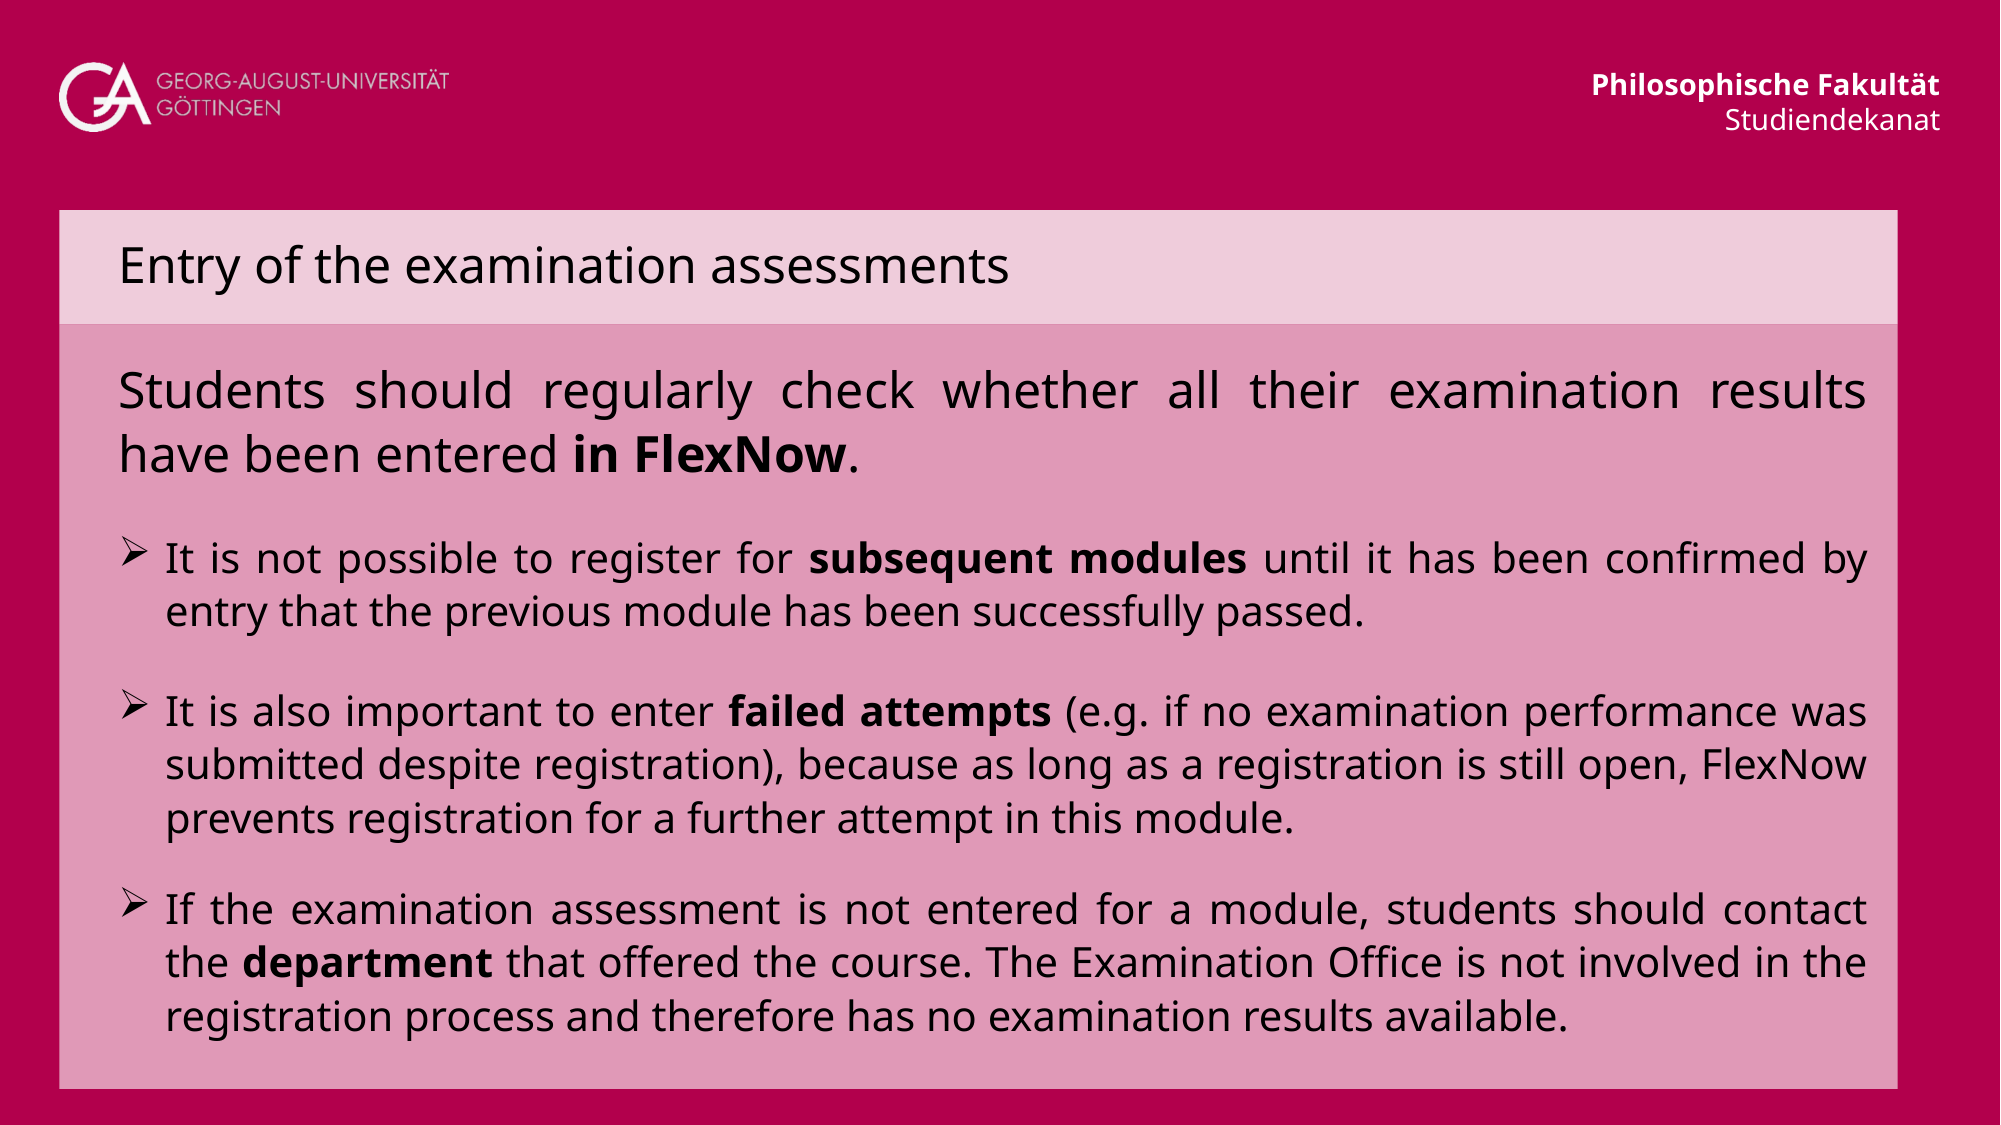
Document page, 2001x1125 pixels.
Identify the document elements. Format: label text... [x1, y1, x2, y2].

list Students should regularly check whether all their examination results have been entered in FlexNow. It is not possible to register for subsequent modules until it has been confirmed by entry that the previous module has been successfully passed. It is also important to enter failed attempts (e.g. if no examination performance was submitted despite registration), because as long as a registration is still open, FlexNow prevents registration for a further attempt in this module. If the examination assessment is not entered for a module, students should contact the department that offered the course. The Examination Office is not involved in the registration process and therefore has no examination results available. [59, 325, 1898, 1089]
picture [59, 62, 449, 132]
title Entry of the examination assessments [59, 210, 1898, 325]
